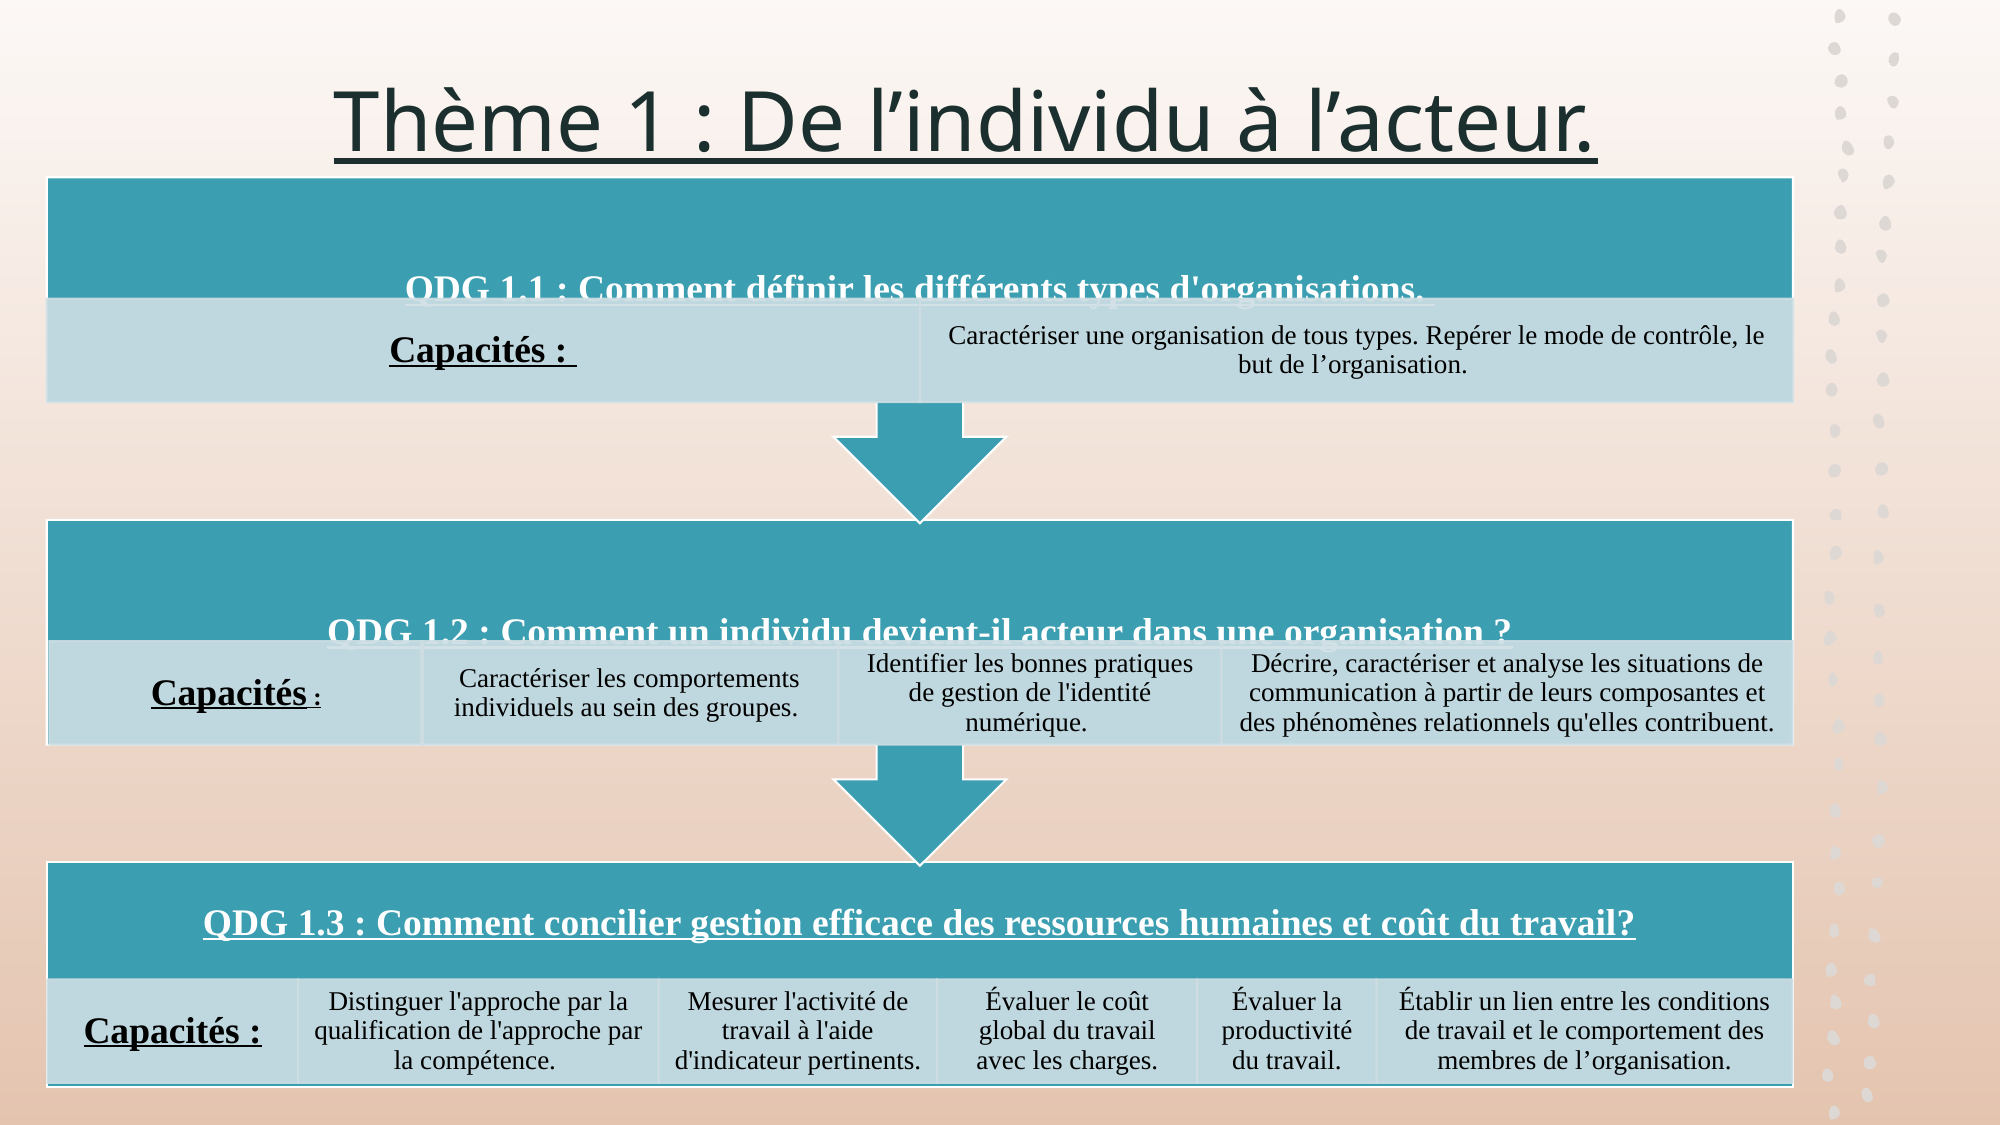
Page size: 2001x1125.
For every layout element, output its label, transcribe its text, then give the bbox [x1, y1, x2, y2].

title Thème 1 : De l’individu à l’acteur. [175, 58, 1756, 176]
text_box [46, 177, 1793, 1088]
